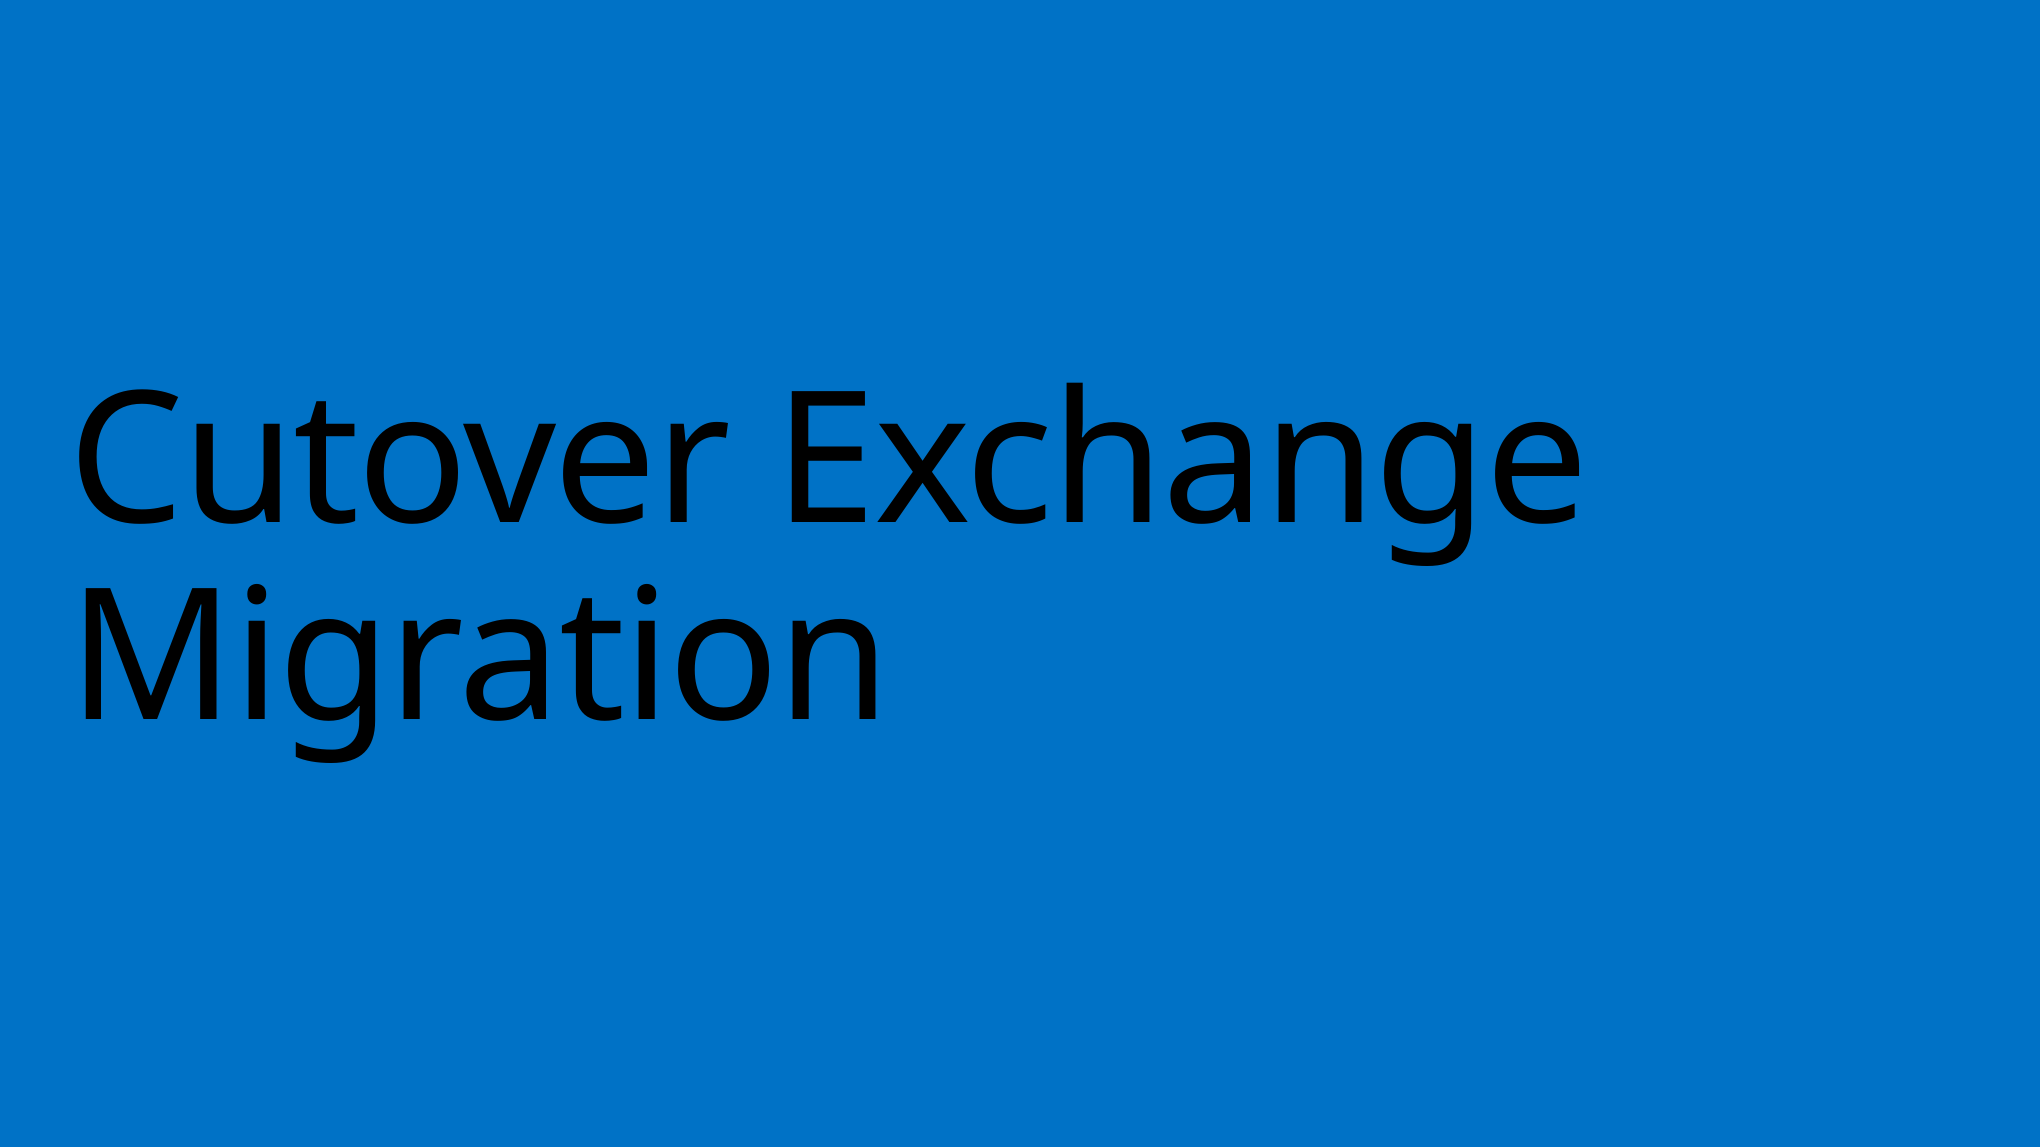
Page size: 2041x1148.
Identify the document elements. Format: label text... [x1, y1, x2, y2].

title Cutover Exchange Migration [45, 348, 1996, 650]
